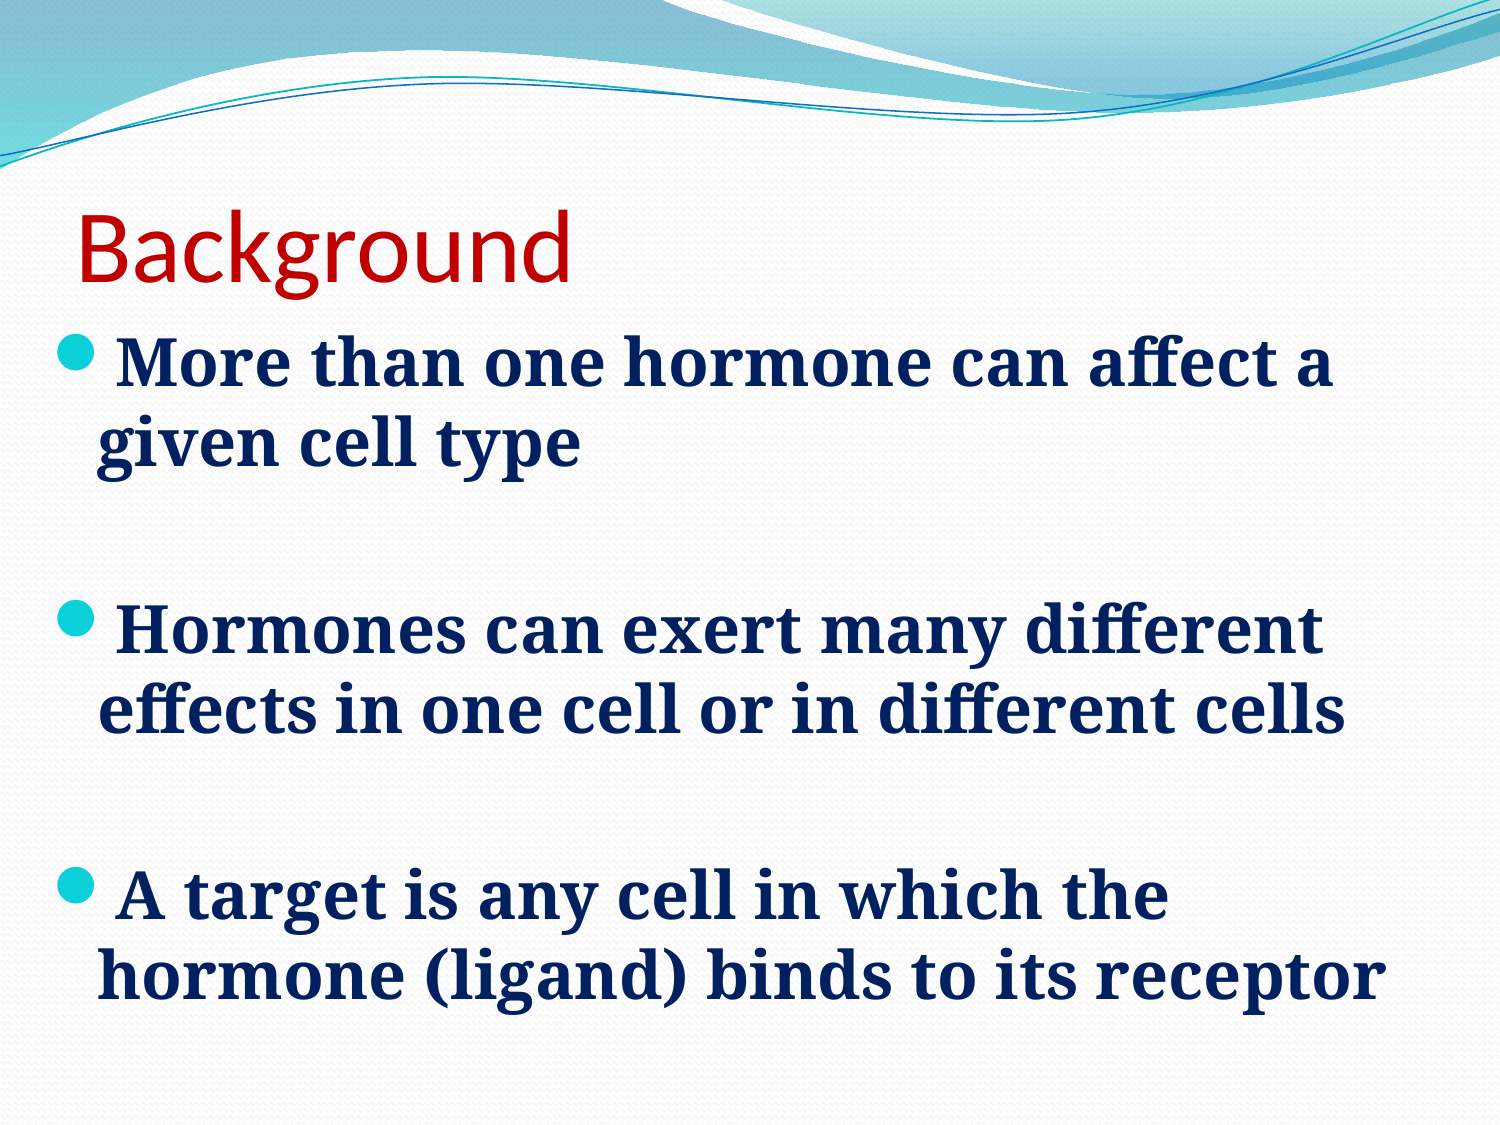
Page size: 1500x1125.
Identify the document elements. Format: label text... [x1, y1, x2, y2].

list More than one hormone can affect a given cell type Hormones can exert many different effects in one cell or in different cells A target is any cell in which the hormone (ligand) binds to its receptor [37, 312, 1463, 758]
title Background [74, 115, 1426, 304]
